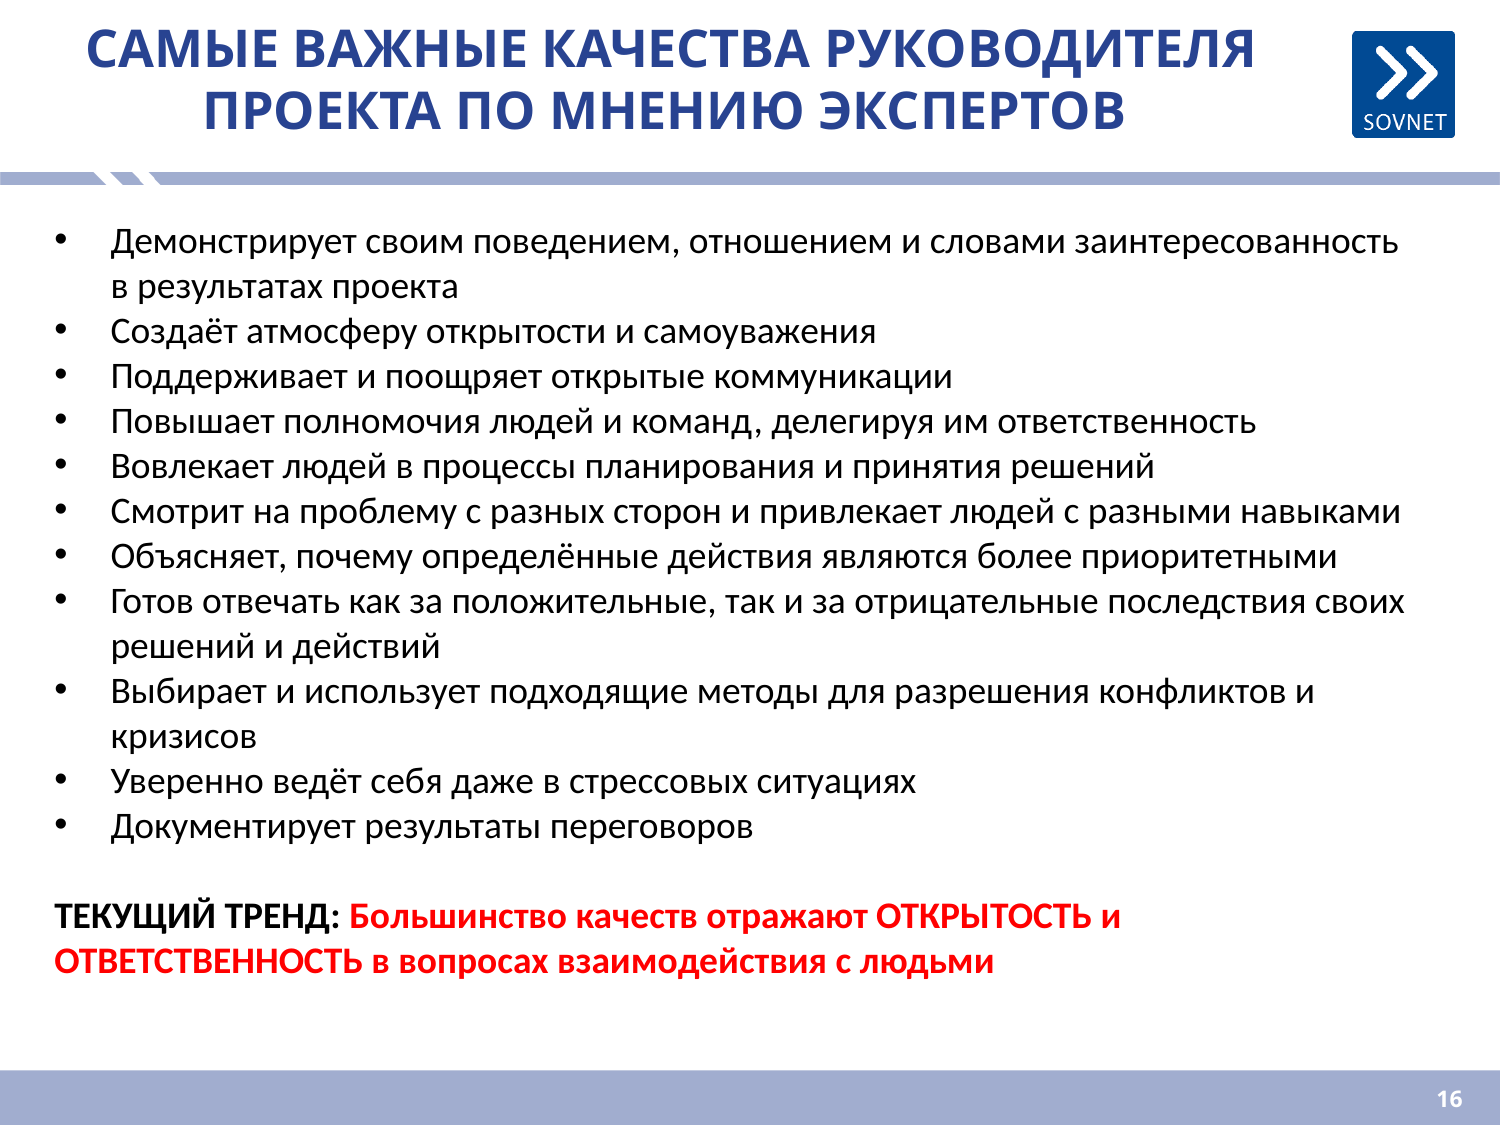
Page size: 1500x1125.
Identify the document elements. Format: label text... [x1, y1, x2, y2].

picture [0, 172, 1500, 185]
title САМЫЕ ВАЖНЫЕ КАЧЕСТВА РУКОВОДИТЕЛЯ ПРОЕКТА ПО МНЕНИЮ ЭКСПЕРТОВ [39, 19, 1304, 137]
slide_number 16 [1127, 1074, 1478, 1125]
list Демонстрирует своим поведением, отношением и словами заинтересованность в результатах проекта Создаёт атмосферу открытости и самоуважения Поддерживает и поощряет открытые коммуникации Повышает полномочия людей и команд, делегируя им ответственность Вовлекает людей в процессы планирования и принятия решений Смотрит на проблему с разных сторон и привлекает людей с разными навыками Объясняет, почему определённые действия являются более приоритетными Готов отвечать как за положительные, так и за отрицательные последствия своих решений и действий Выбирает и использует подходящие методы для разрешения конфликтов и кризисов Уверенно ведёт себя даже в стрессовых ситуациях Документирует результаты переговоров ТЕКУЩИЙ ТРЕНД: Большинство качеств отражают ОТКРЫТОСТЬ и ОТВЕТСТВЕННОСТЬ в вопросах взаимодействия с людьми [39, 208, 1422, 1059]
picture [1352, 31, 1455, 138]
